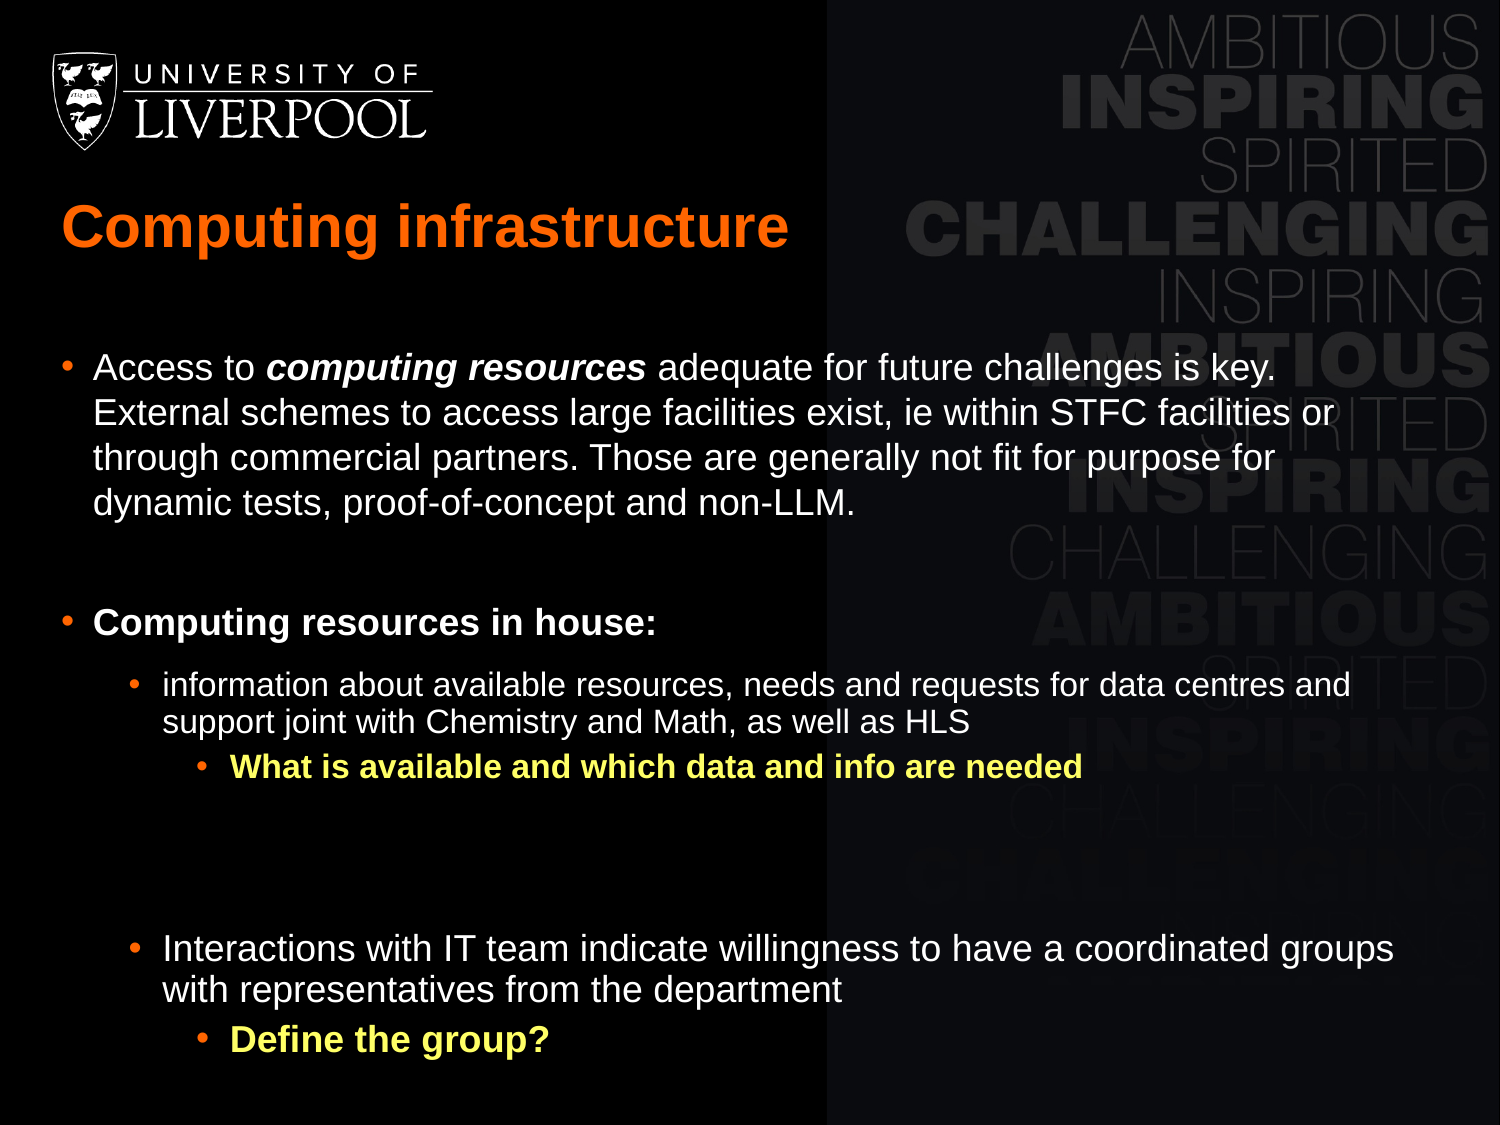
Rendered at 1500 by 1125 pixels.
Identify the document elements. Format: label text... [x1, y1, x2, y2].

picture [52, 52, 433, 151]
list Computing infrastructure [61, 187, 1412, 265]
picture [826, 0, 1500, 1125]
list Access to computing resources adequate for future challenges is key. External schemes to access large facilities exist, ie within STFC facilities or through commercial partners. Those are generally not fit for purpose for dynamic tests, proof-of-concept and non-LLM. Computing resources in house: information about available resources, needs and requests for data centres and support joint with Chemistry and Math, as well as HLS What is available and which data and info are needed Interactions with IT team indicate willingness to have a coordinated groups with representatives from the department Define the group? [61, 283, 1412, 1068]
